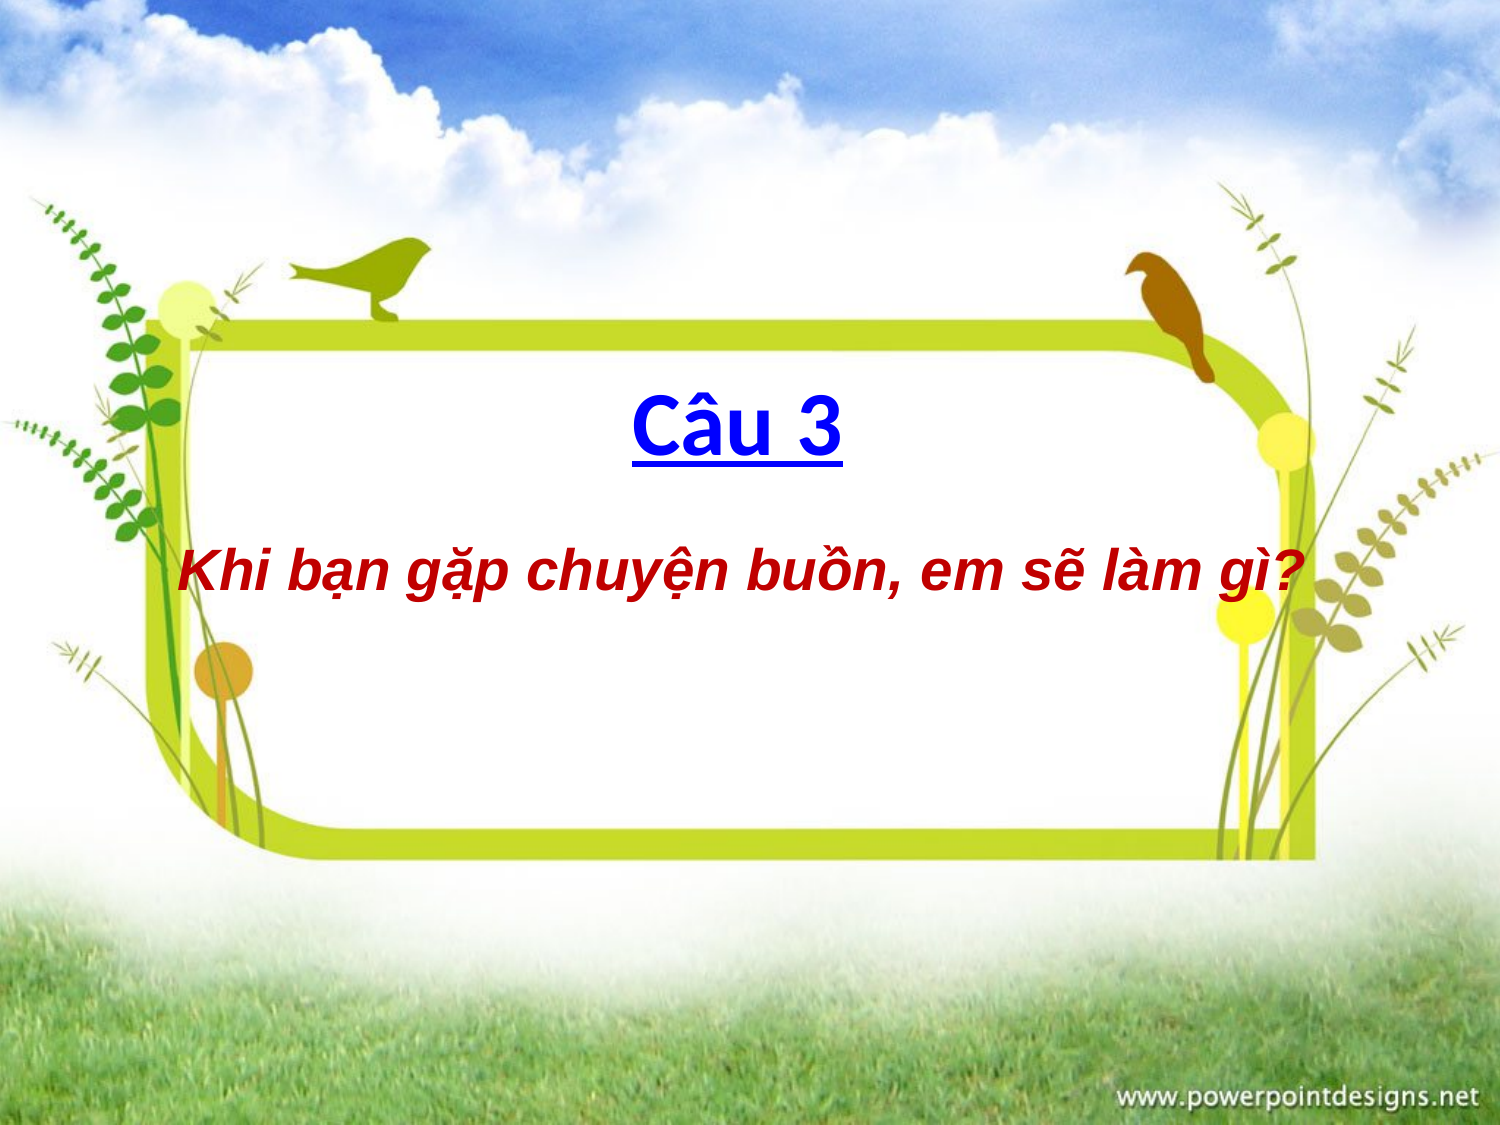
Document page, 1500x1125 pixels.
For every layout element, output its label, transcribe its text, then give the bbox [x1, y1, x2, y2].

text_box Khi bạn gặp chuyện buồn, em sẽ làm gì? [162, 525, 1338, 610]
title Câu 3 [62, 324, 1413, 513]
picture [0, 0, 1500, 1125]
